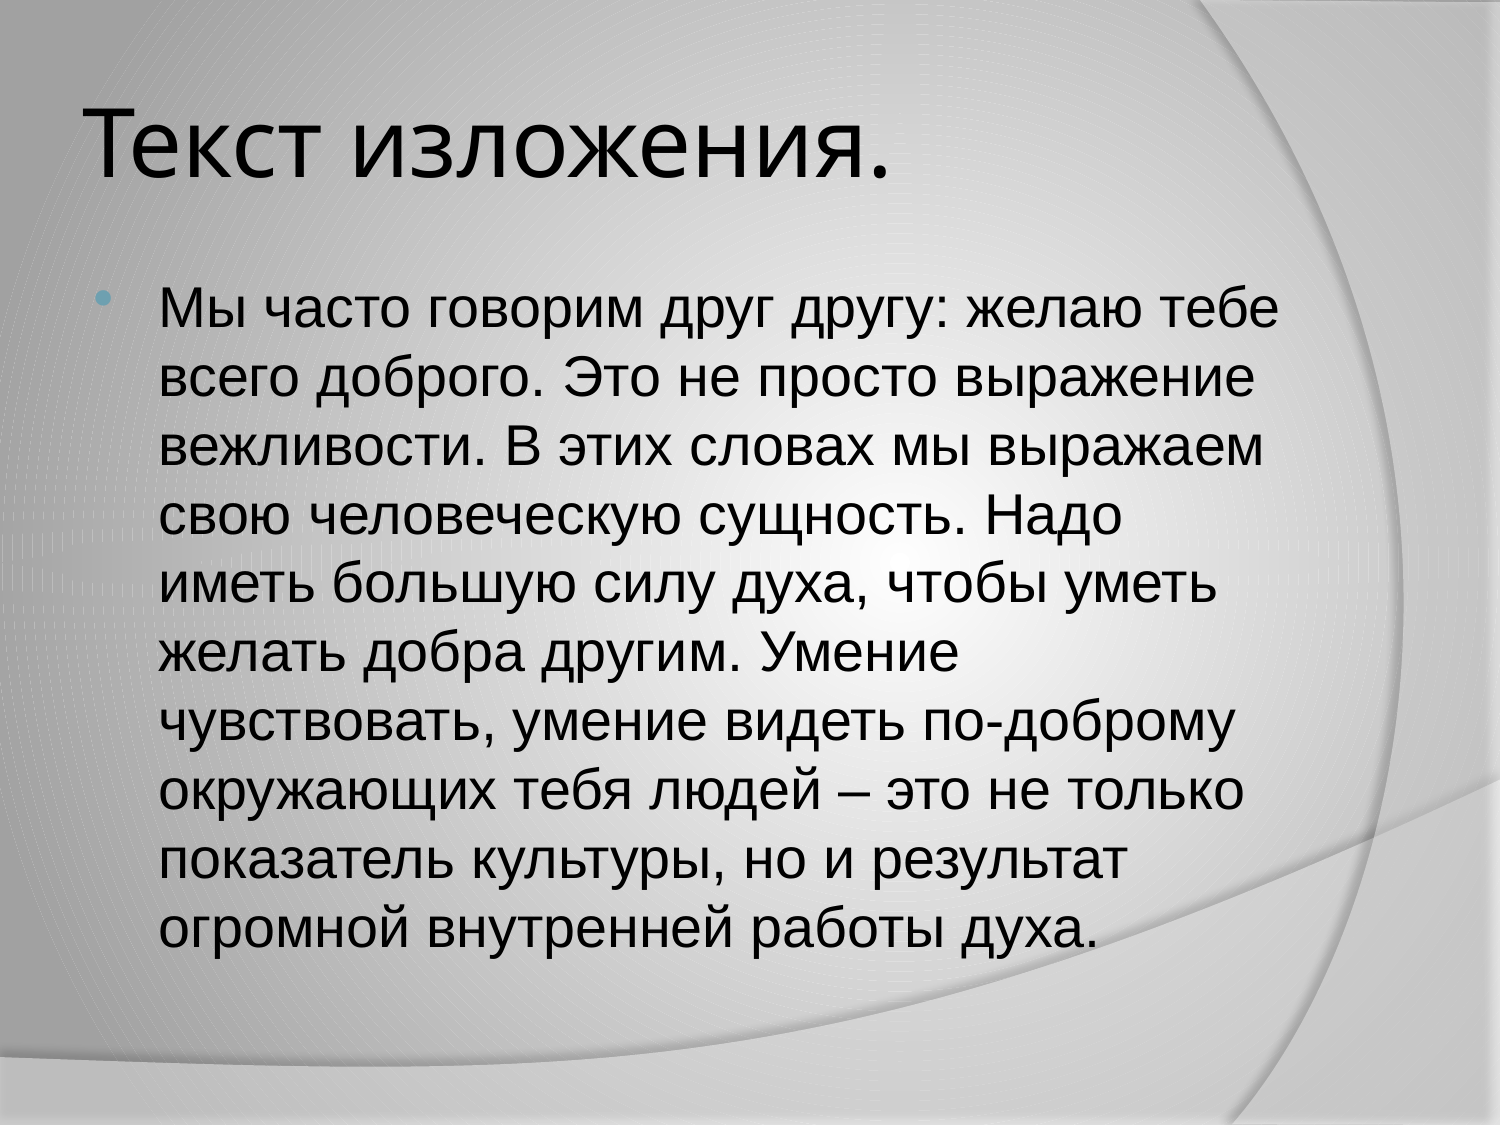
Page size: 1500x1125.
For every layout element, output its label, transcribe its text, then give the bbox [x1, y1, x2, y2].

list Мы часто говорим друг другу: желаю тебе всего доброго. Это не просто выражение вежливости. В этих словах мы выражаем свою человеческую сущность. Надо иметь большую силу духа, чтобы уметь желать добра другим. Умение чувствовать, умение видеть по-доброму окружающих тебя людей – это не только показатель культуры, но и результат огромной внутренней работы духа. [75, 262, 1300, 1005]
title Текст изложения. [75, 45, 1300, 233]
